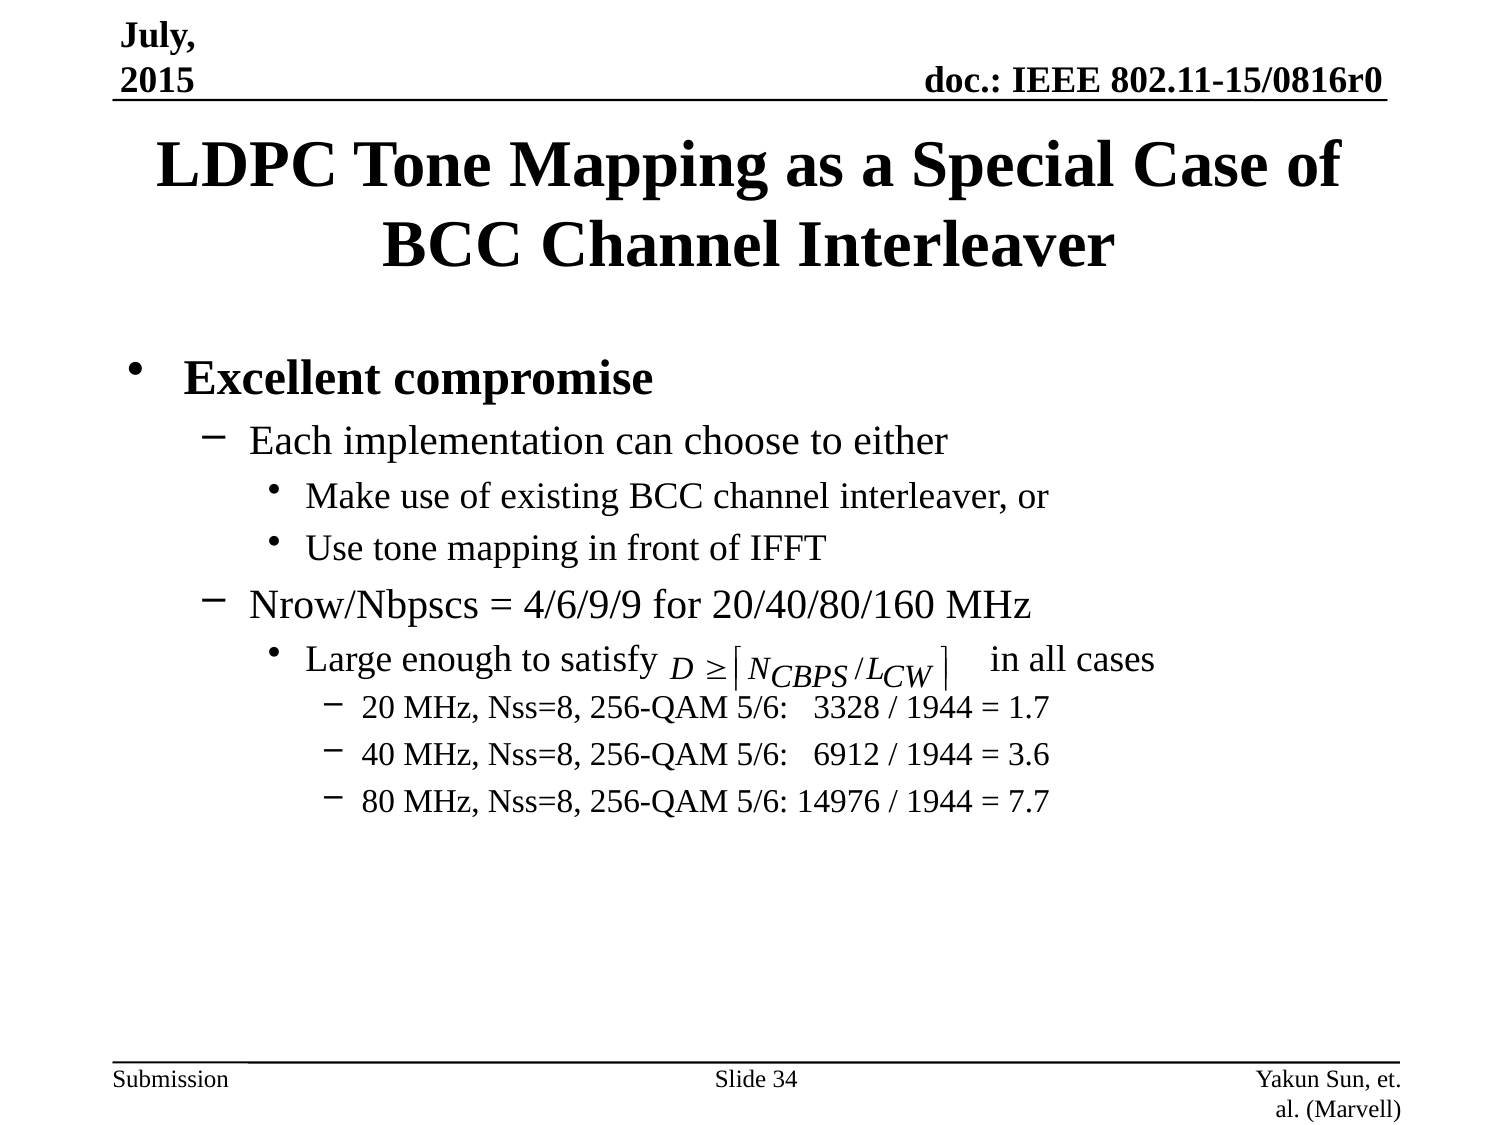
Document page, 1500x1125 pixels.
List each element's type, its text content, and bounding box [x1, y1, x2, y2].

text_box Excellent compromise Each implementation can choose to either Make use of existing BCC channel interleaver, or Use tone mapping in front of IFFT Nrow/Nbpscs = 4/6/9/9 for 20/40/80/160 MHz Large enough to satisfy in all cases 20 MHz, Nss=8, 256-QAM 5/6: 3328 / 1944 = 1.7 40 MHz, Nss=8, 256-QAM 5/6: 6912 / 1944 = 3.6 80 MHz, Nss=8, 256-QAM 5/6: 14976 / 1944 = 7.7 [112, 337, 1388, 1000]
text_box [662, 635, 962, 702]
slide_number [119, 54, 278, 101]
slide_number Slide 34 [712, 1062, 800, 1093]
footer Yakun Sun, et. al. (Marvell) [1229, 1062, 1402, 1093]
text_box LDPC Tone Mapping as a Special Case of BCC Channel Interleaver [112, 112, 1388, 300]
